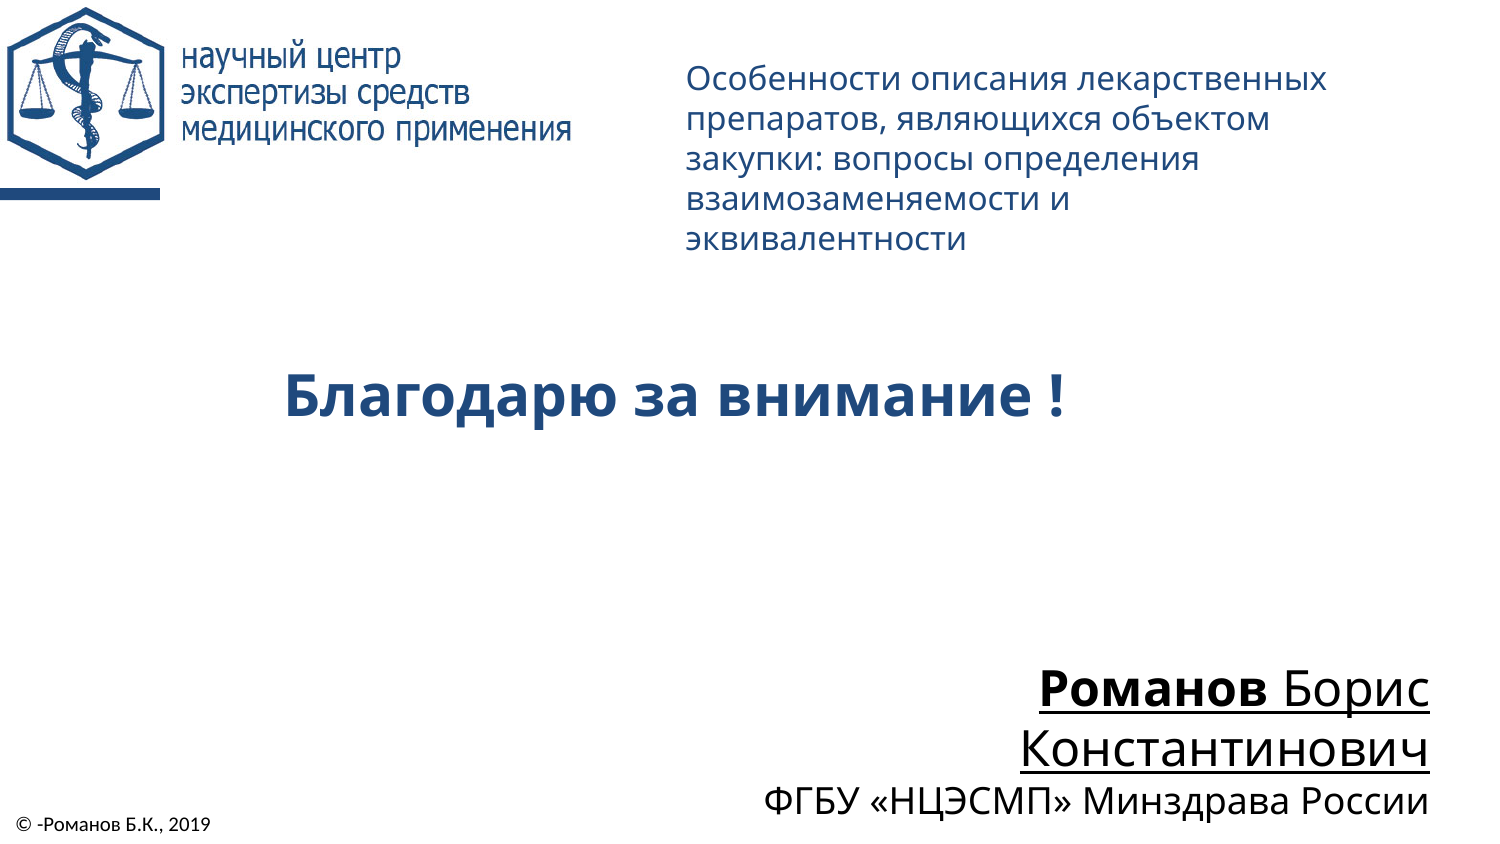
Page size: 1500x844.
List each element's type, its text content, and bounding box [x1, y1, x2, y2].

text_box Особенности описания лекарственных препаратов, являющихся объектом закупки: вопросы определения взаимозаменяемости и эквивалентности [670, 50, 1367, 265]
text_box [0, 196, 160, 201]
picture [0, 0, 572, 188]
text_box © -Романов Б.К., 2019 [0, 803, 235, 844]
text_box Благодарю за внимание ! [268, 350, 1395, 436]
text_box Романов Борис Константинович ФГБУ «НЦЭСМП» Минздрава России [638, 649, 1445, 830]
